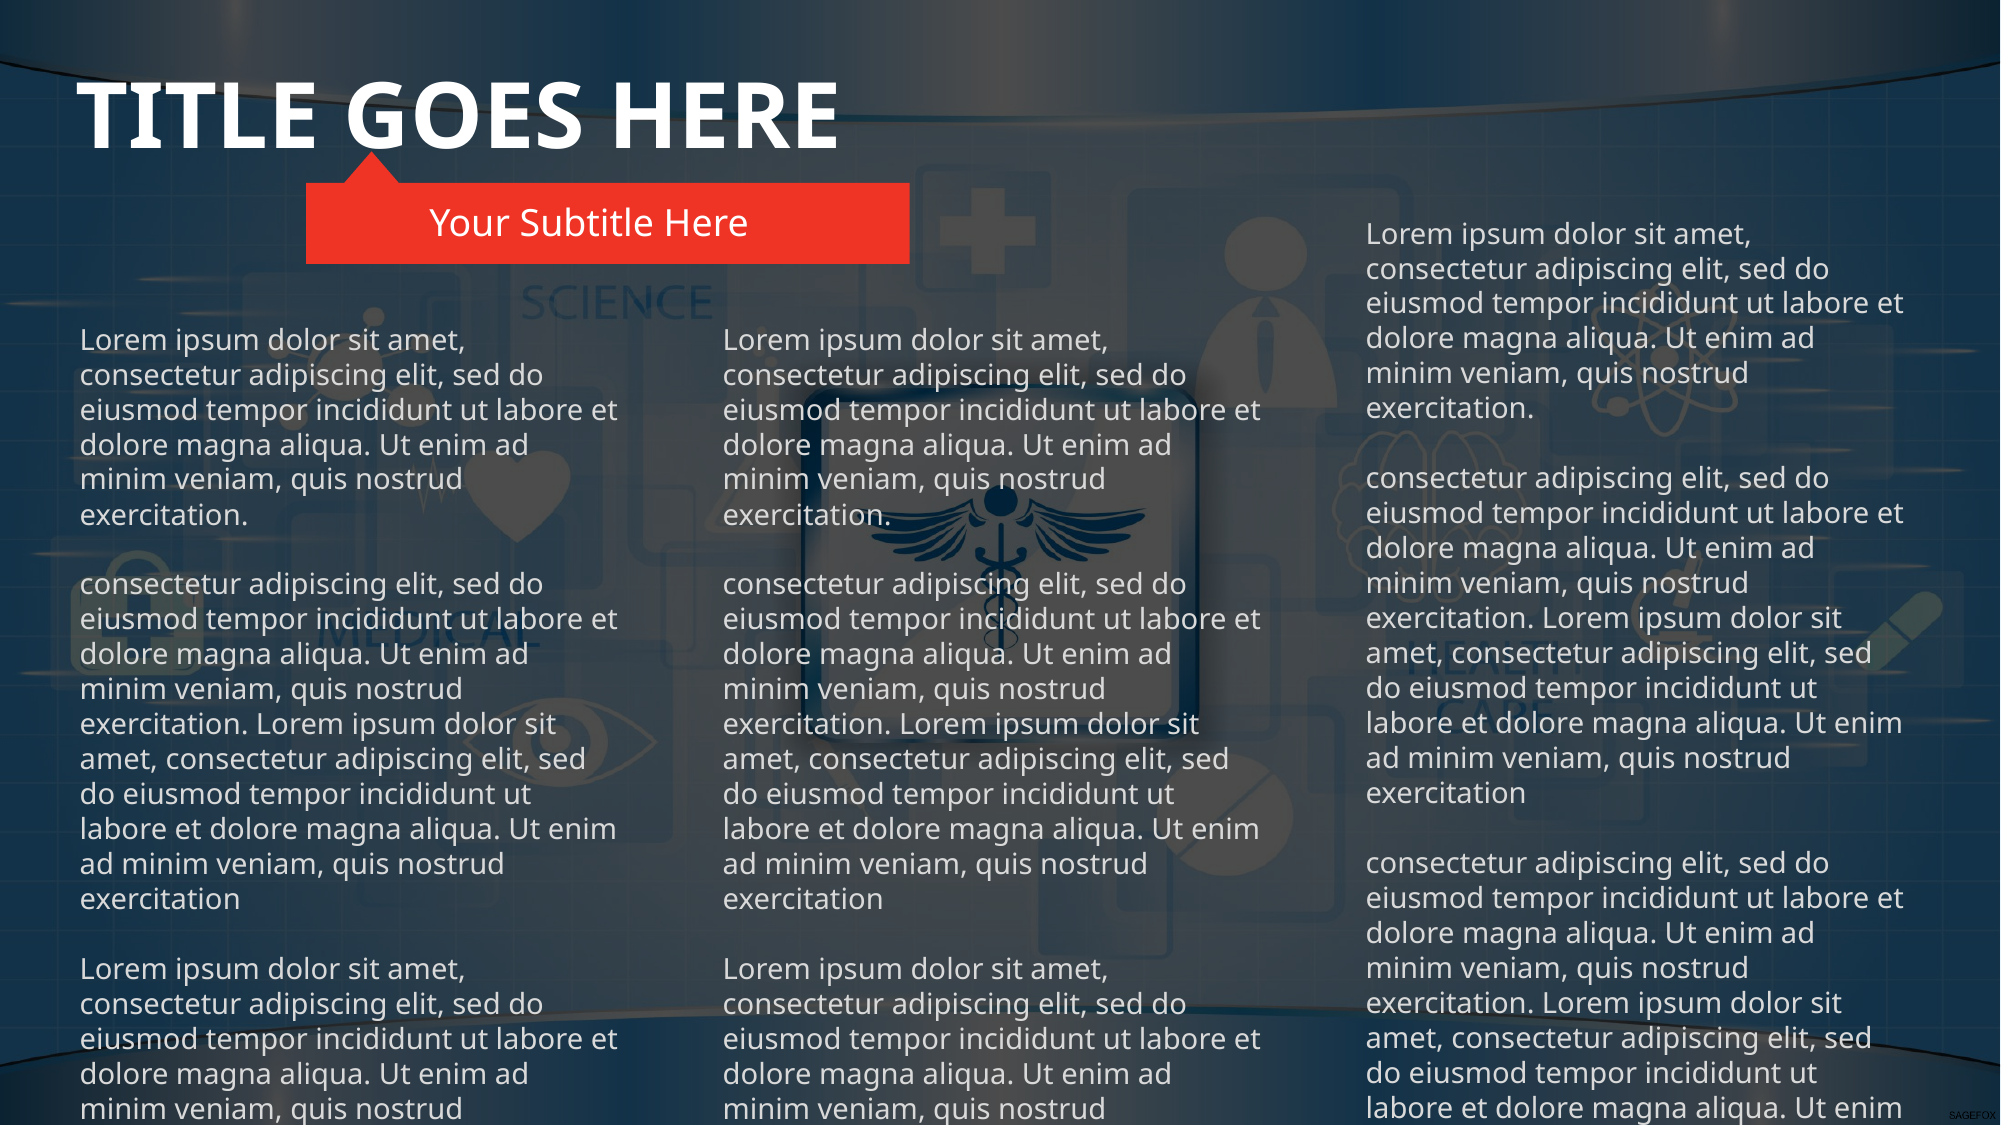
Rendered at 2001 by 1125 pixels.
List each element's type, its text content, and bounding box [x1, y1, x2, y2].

text_box Lorem ipsum dolor sit amet, consectetur adipiscing elit, sed do eiusmod tempor incididunt ut labore et dolore magna aliqua. Ut enim ad minim veniam, quis nostrud exercitation. consectetur adipiscing elit, sed do eiusmod tempor incididunt ut labore et dolore magna aliqua. Ut enim ad minim veniam, quis nostrud exercitation. Lorem ipsum dolor sit amet, consectetur adipiscing elit, sed do eiusmod tempor incididunt ut labore et dolore magna aliqua. Ut enim ad minim veniam, quis nostrud exercitation Lorem ipsum dolor sit amet, consectetur adipiscing elit, sed do eiusmod tempor incididunt ut labore et dolore magna aliqua. Ut enim ad minim veniam, quis nostrud exercitation. [64, 313, 635, 1125]
text_box TITLE GOES HERE [60, 49, 965, 175]
text_box Lorem ipsum dolor sit amet, consectetur adipiscing elit, sed do eiusmod tempor incididunt ut labore et dolore magna aliqua. Ut enim ad minim veniam, quis nostrud exercitation. consectetur adipiscing elit, sed do eiusmod tempor incididunt ut labore et dolore magna aliqua. Ut enim ad minim veniam, quis nostrud exercitation. Lorem ipsum dolor sit amet, consectetur adipiscing elit, sed do eiusmod tempor incididunt ut labore et dolore magna aliqua. Ut enim ad minim veniam, quis nostrud exercitation consectetur adipiscing elit, sed do eiusmod tempor incididunt ut labore et dolore magna aliqua. Ut enim ad minim veniam, quis nostrud exercitation. Lorem ipsum dolor sit amet, consectetur adipiscing elit, sed do eiusmod tempor incididunt ut labore et dolore magna aliqua. Ut enim ad minim veniam, quis nostrud exercitation [1350, 207, 1921, 1125]
picture [0, 0, 2001, 1125]
text_box Lorem ipsum dolor sit amet, consectetur adipiscing elit, sed do eiusmod tempor incididunt ut labore et dolore magna aliqua. Ut enim ad minim veniam, quis nostrud exercitation. consectetur adipiscing elit, sed do eiusmod tempor incididunt ut labore et dolore magna aliqua. Ut enim ad minim veniam, quis nostrud exercitation. Lorem ipsum dolor sit amet, consectetur adipiscing elit, sed do eiusmod tempor incididunt ut labore et dolore magna aliqua. Ut enim ad minim veniam, quis nostrud exercitation Lorem ipsum dolor sit amet, consectetur adipiscing elit, sed do eiusmod tempor incididunt ut labore et dolore magna aliqua. Ut enim ad minim veniam, quis nostrud exercitation [707, 313, 1278, 1125]
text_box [306, 151, 910, 264]
